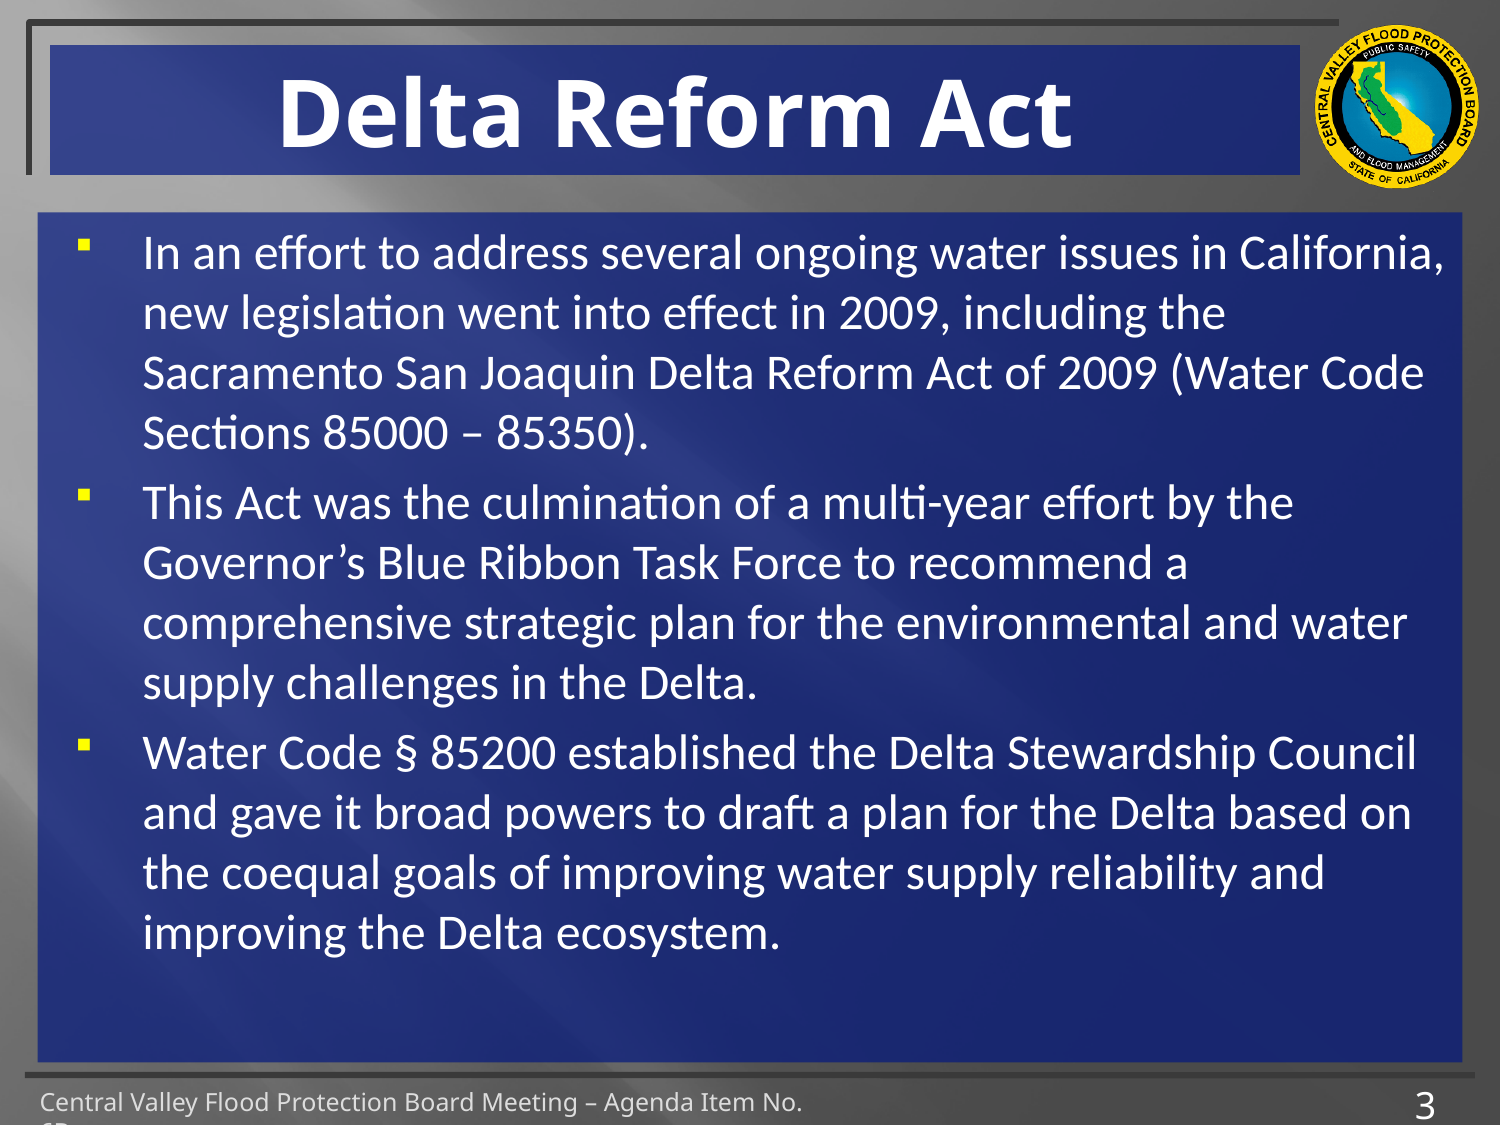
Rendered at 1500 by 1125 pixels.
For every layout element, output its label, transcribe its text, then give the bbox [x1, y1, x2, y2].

list In an effort to address several ongoing water issues in California, new legislation went into effect in 2009, including the Sacramento San Joaquin Delta Reform Act of 2009 (Water Code Sections 85000 – 85350). This Act was the culmination of a multi-year effort by the Governor’s Blue Ribbon Task Force to recommend a comprehensive strategic plan for the environmental and water supply challenges in the Delta. Water Code § 85200 established the Delta Stewardship Council and gave it broad powers to draft a plan for the Delta based on the coequal goals of improving water supply reliability and improving the Delta ecosystem. [37, 212, 1463, 1063]
slide_number 3 [1400, 1074, 1475, 1125]
picture [1312, 24, 1481, 192]
title Delta Reform Act [50, 45, 1300, 175]
